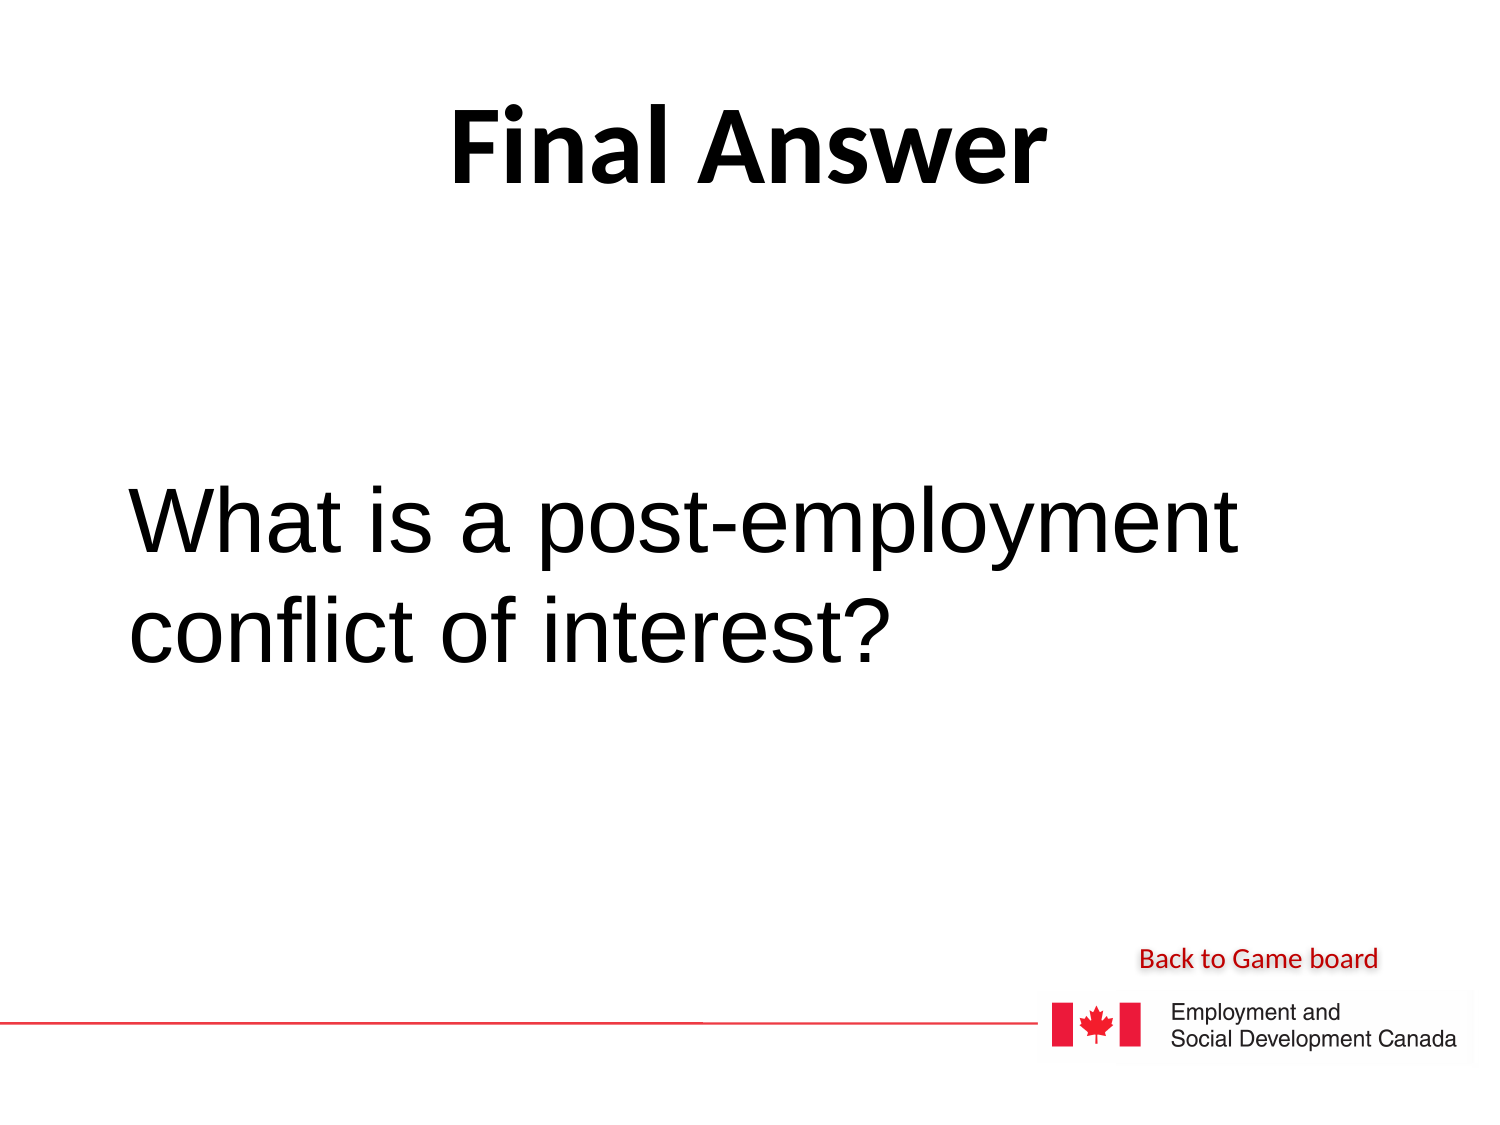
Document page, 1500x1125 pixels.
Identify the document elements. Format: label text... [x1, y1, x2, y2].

picture [1037, 990, 1485, 1068]
text_box Back to Game board [1124, 913, 1463, 988]
text_box What is a post-employment conflict of interest? [113, 453, 1281, 689]
title Final Answer [75, 45, 1425, 233]
